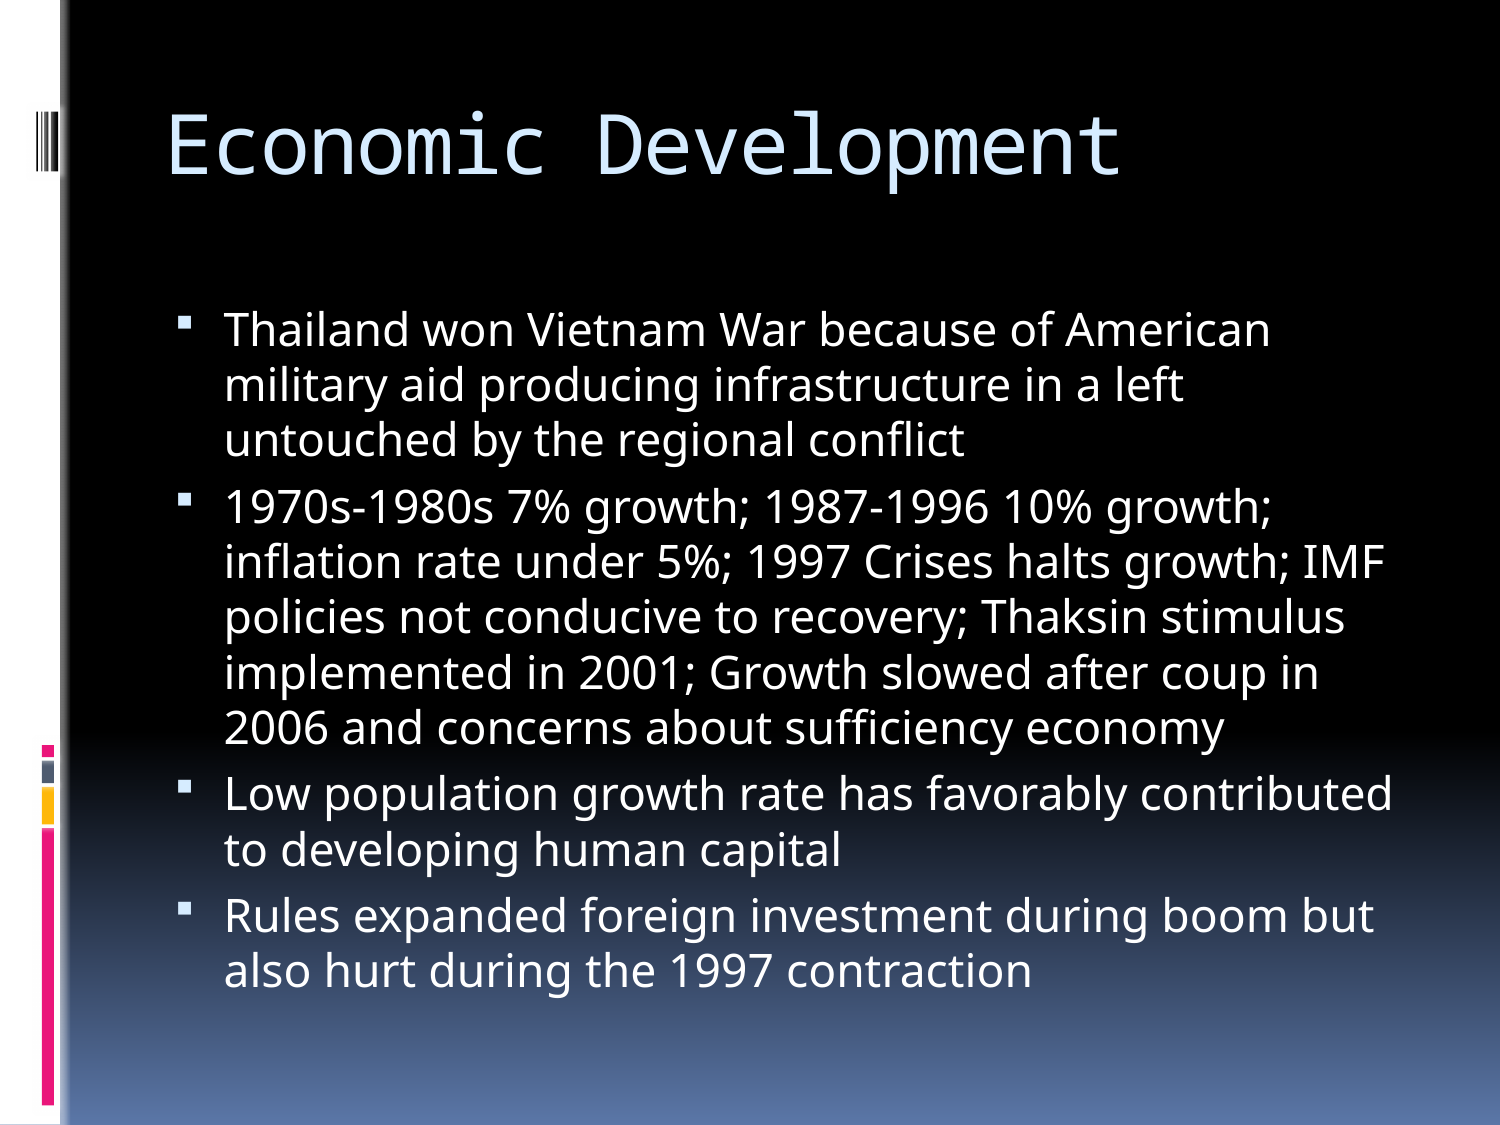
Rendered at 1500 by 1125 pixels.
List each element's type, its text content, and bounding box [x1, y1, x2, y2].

title Economic Development [150, 83, 1425, 234]
list Thailand won Vietnam War because of American military aid producing infrastructure in a left untouched by the regional conflict 1970s-1980s 7% growth; 1987-1996 10% growth; inflation rate under 5%; 1997 Crises halts growth; IMF policies not conducive to recovery; Thaksin stimulus implemented in 2001; Growth slowed after coup in 2006 and concerns about sufficiency economy Low population growth rate has favorably contributed to developing human capital Rules expanded foreign investment during boom but also hurt during the 1997 contraction [150, 292, 1425, 1043]
